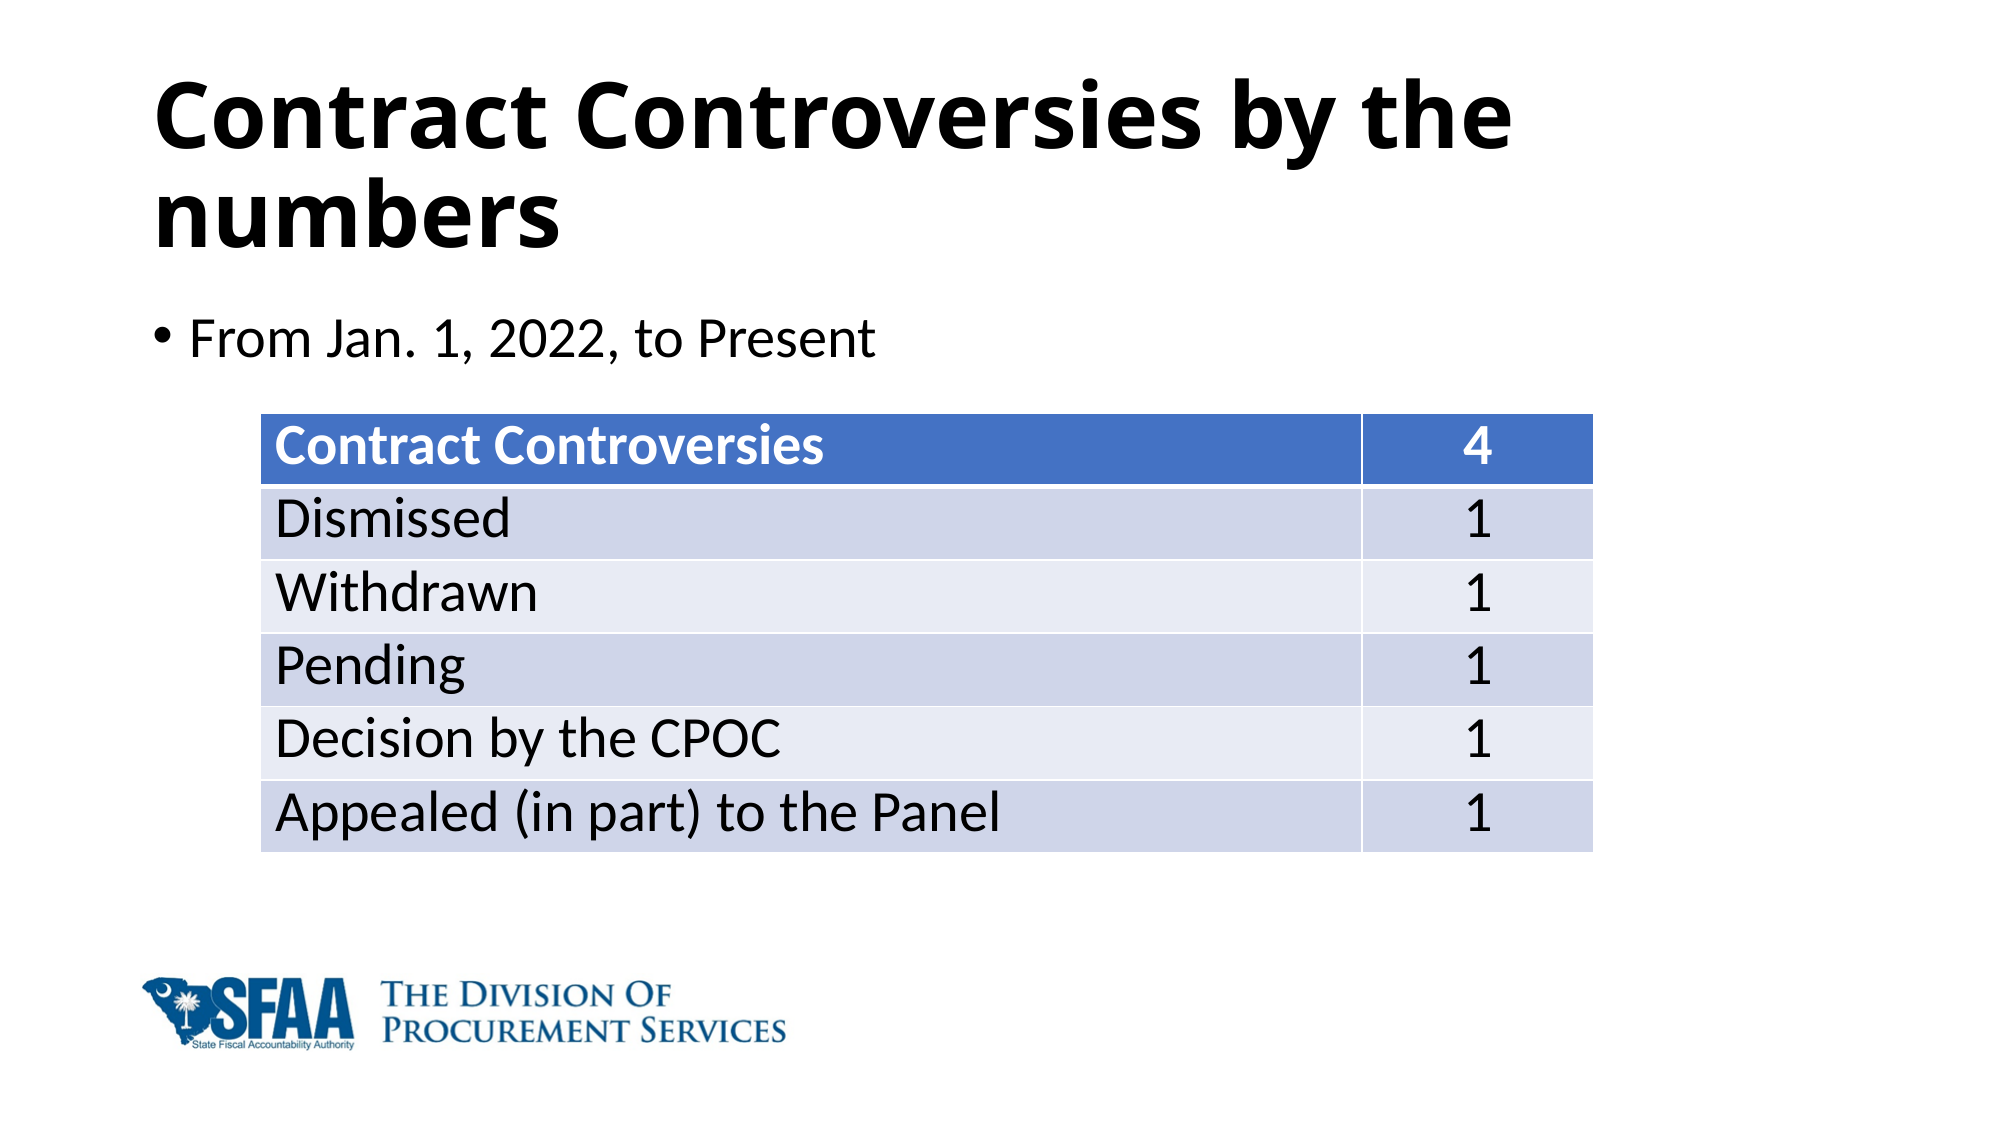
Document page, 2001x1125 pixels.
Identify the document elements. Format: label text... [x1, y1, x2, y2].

table_cell 1 [1363, 561, 1593, 632]
table_cell Pending [261, 634, 1361, 706]
table_cell Decision by the CPOC [261, 707, 1361, 779]
table_cell Withdrawn [261, 561, 1361, 632]
table_cell Dismissed [261, 489, 1361, 559]
table_header 4 [1363, 414, 1593, 484]
table_cell 1 [1363, 707, 1593, 779]
table_cell Appealed (in part) to the Panel [261, 781, 1361, 852]
title Contract Controversies by the numbers [137, 59, 1863, 278]
table_cell 1 [1363, 781, 1593, 852]
picture [139, 973, 928, 1053]
list From Jan. 1, 2022, to Present [137, 299, 1863, 1014]
table_header Contract Controversies [261, 414, 1361, 484]
table_cell 1 [1363, 489, 1593, 559]
table_cell 1 [1363, 634, 1593, 706]
